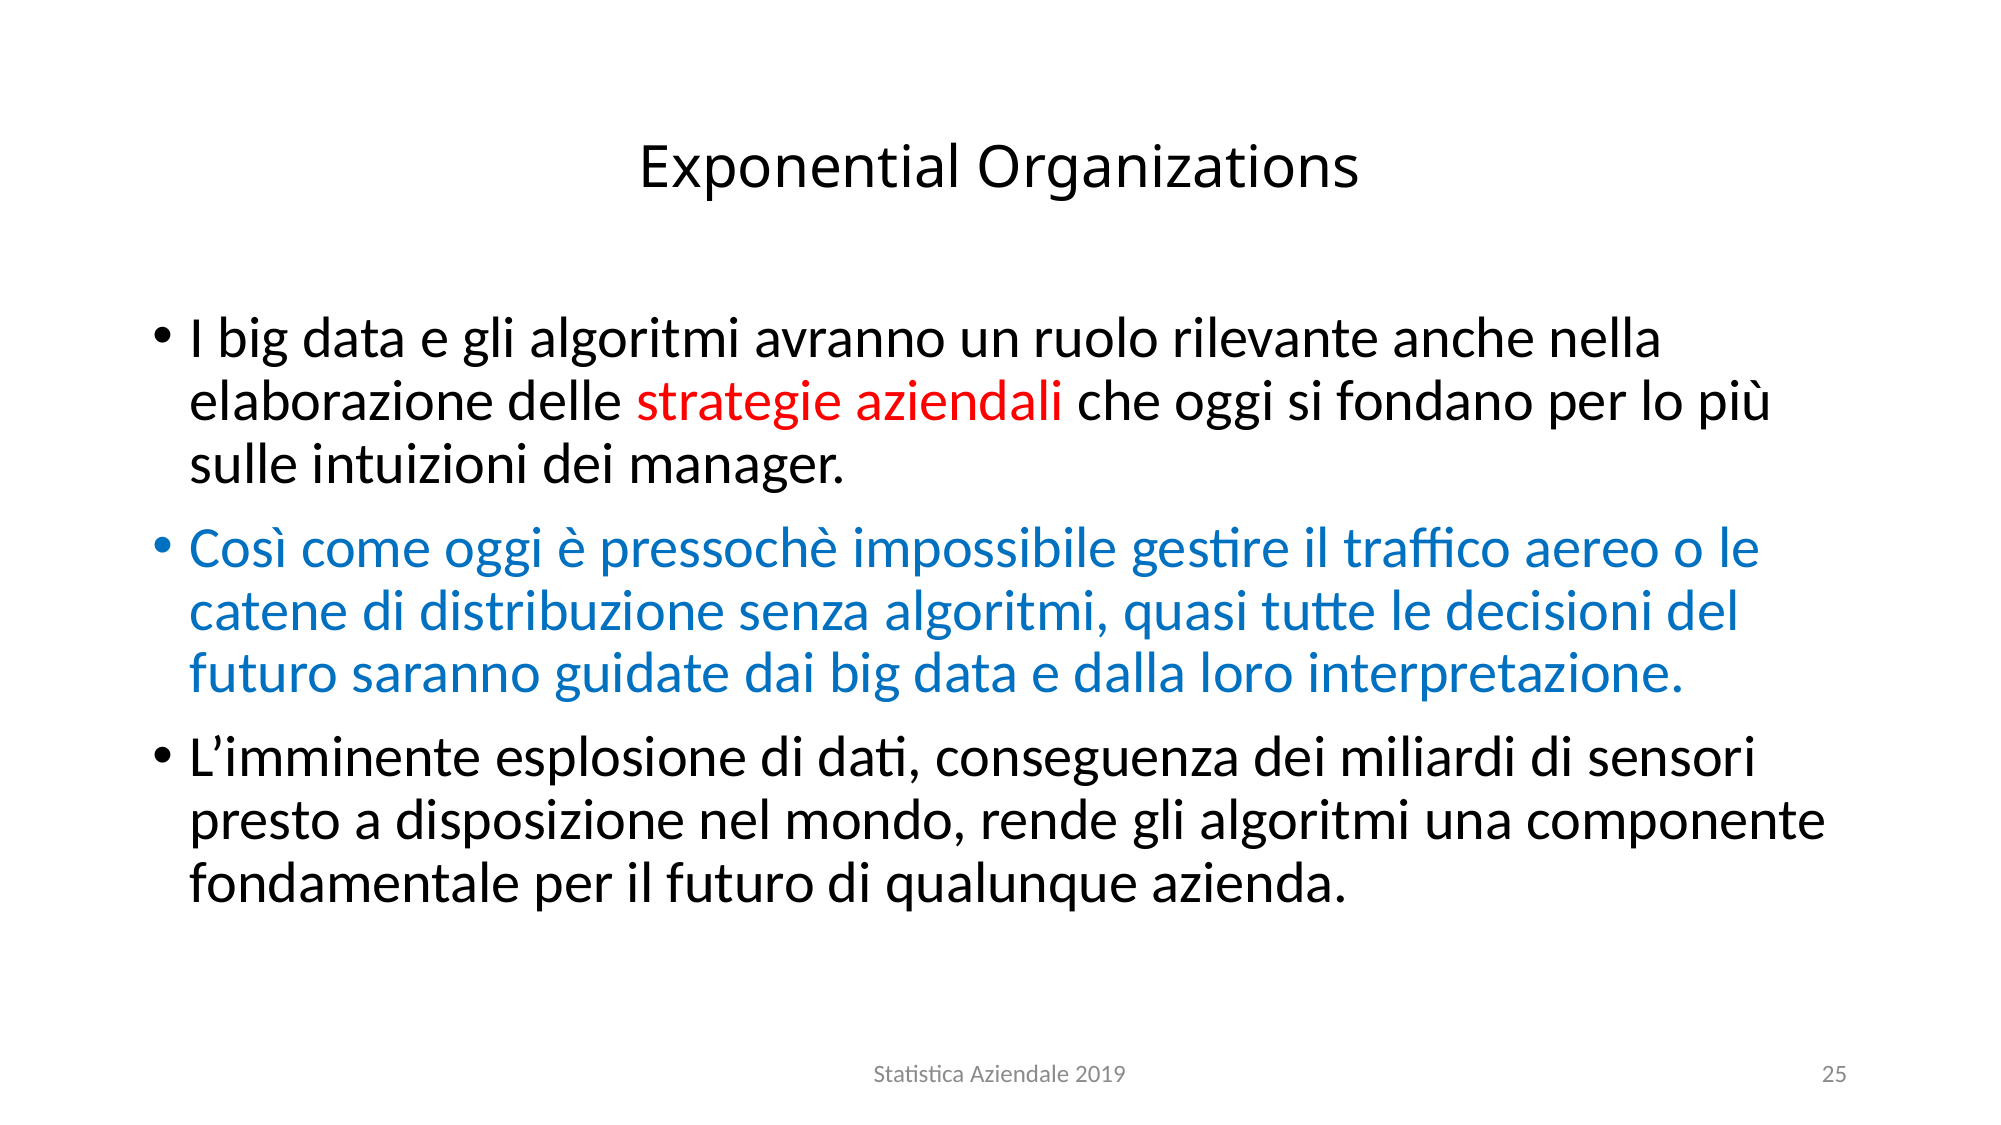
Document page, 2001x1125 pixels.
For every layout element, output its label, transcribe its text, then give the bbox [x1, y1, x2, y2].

footer Statistica Aziendale 2019 [662, 1042, 1338, 1103]
slide_number 25 [1412, 1042, 1863, 1103]
title Exponential Organizations [137, 59, 1863, 278]
list I big data e gli algoritmi avranno un ruolo rilevante anche nella elaborazione delle strategie aziendali che oggi si fondano per lo più sulle intuizioni dei manager. Così come oggi è pressochè impossibile gestire il traffico aereo o le catene di distribuzione senza algoritmi, quasi tutte le decisioni del futuro saranno guidate dai big data e dalla loro interpretazione. L’imminente esplosione di dati, conseguenza dei miliardi di sensori presto a disposizione nel mondo, rende gli algoritmi una componente fondamentale per il futuro di qualunque azienda. [137, 299, 1863, 1014]
